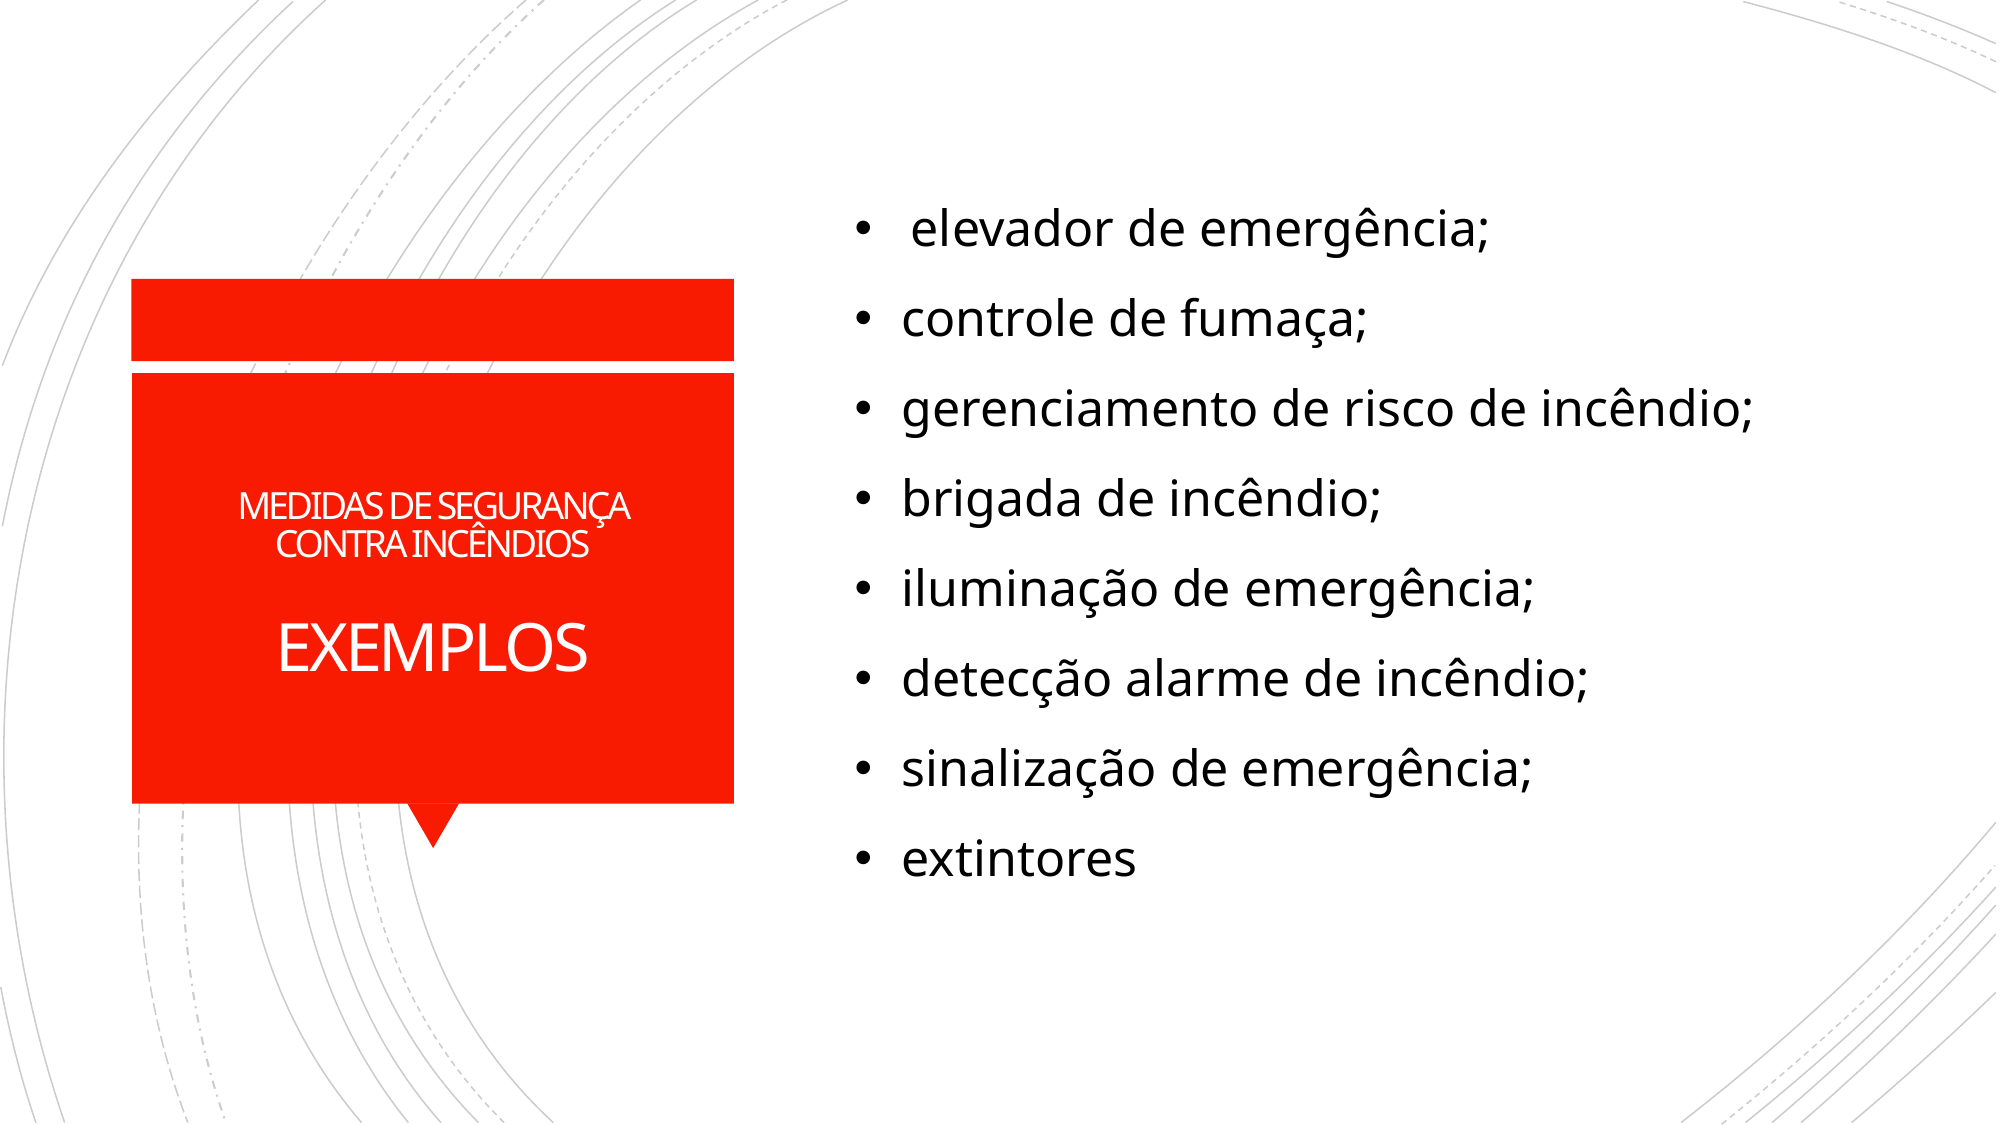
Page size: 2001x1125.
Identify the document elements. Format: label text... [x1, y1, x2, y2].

list elevador de emergência; controle de fumaça; gerenciamento de risco de incêndio; brigada de incêndio; iluminação de emergência; detecção alarme de incêndio; sinalização de emergência; extintores [839, 131, 1870, 937]
title MEDIDAS DE SEGURANÇA CONTRA INCÊNDIOS EXEMPLOS [145, 385, 720, 789]
